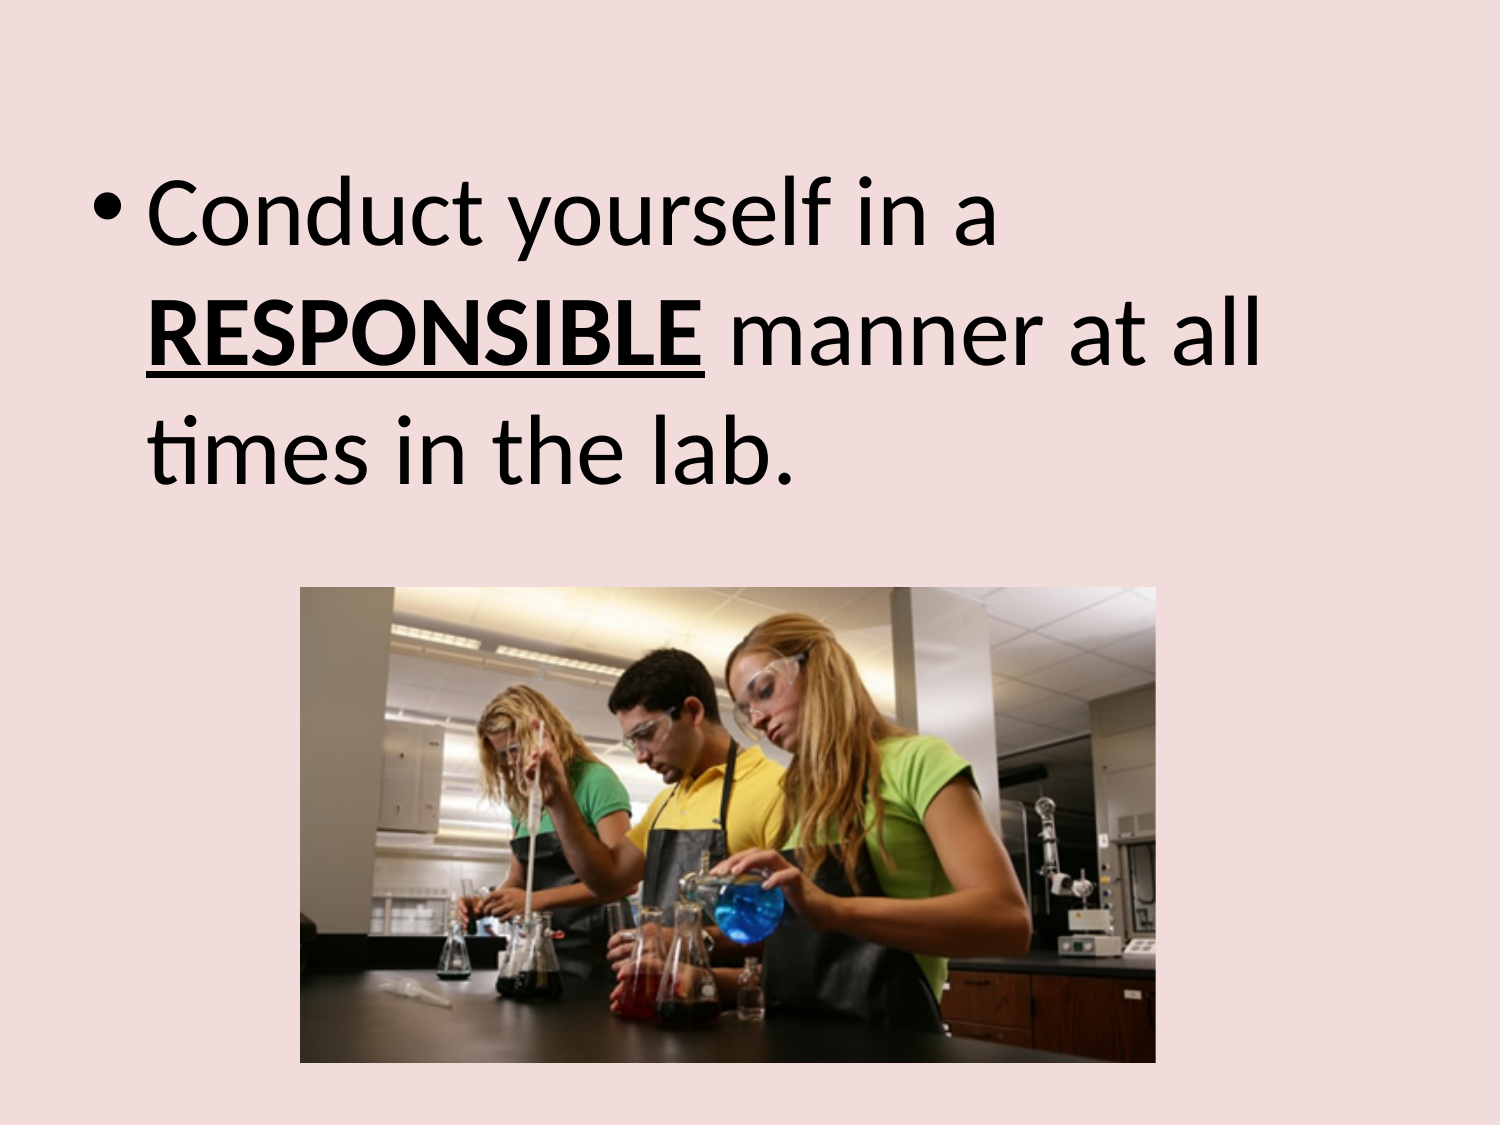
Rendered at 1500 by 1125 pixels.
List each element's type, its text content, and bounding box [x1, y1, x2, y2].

picture [299, 587, 1156, 1063]
list Conduct yourself in a RESPONSIBLE manner at all times in the lab. [75, 137, 1425, 1005]
